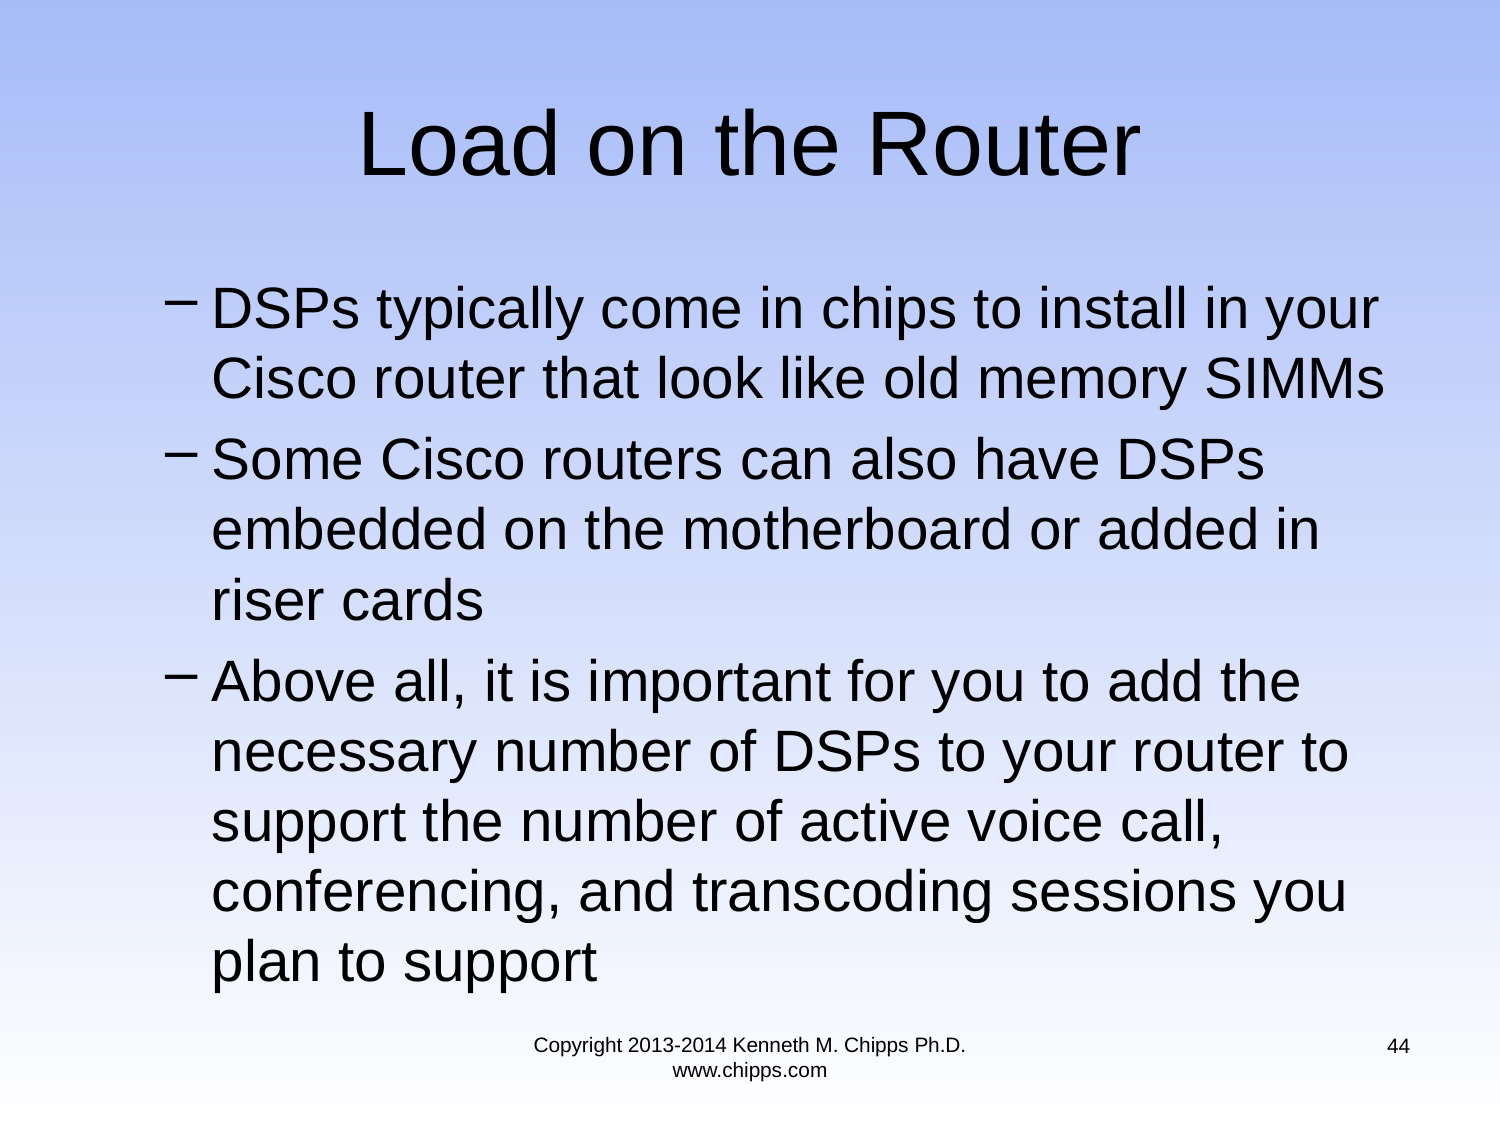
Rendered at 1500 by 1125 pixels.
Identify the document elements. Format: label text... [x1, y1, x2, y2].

footer Copyright 2013-2014 Kenneth M. Chipps Ph.D. www.chipps.com [449, 1024, 1051, 1103]
list DSPs typically come in chips to install in your Cisco router that look like old memory SIMMs Some Cisco routers can also have DSPs embedded on the motherboard or added in riser cards Above all, it is important for you to add the necessary number of DSPs to your router to support the number of active voice call, conferencing, and transcoding sessions you plan to support [75, 262, 1425, 1005]
slide_number 44 [1074, 1024, 1426, 1104]
title Load on the Router [75, 45, 1425, 233]
